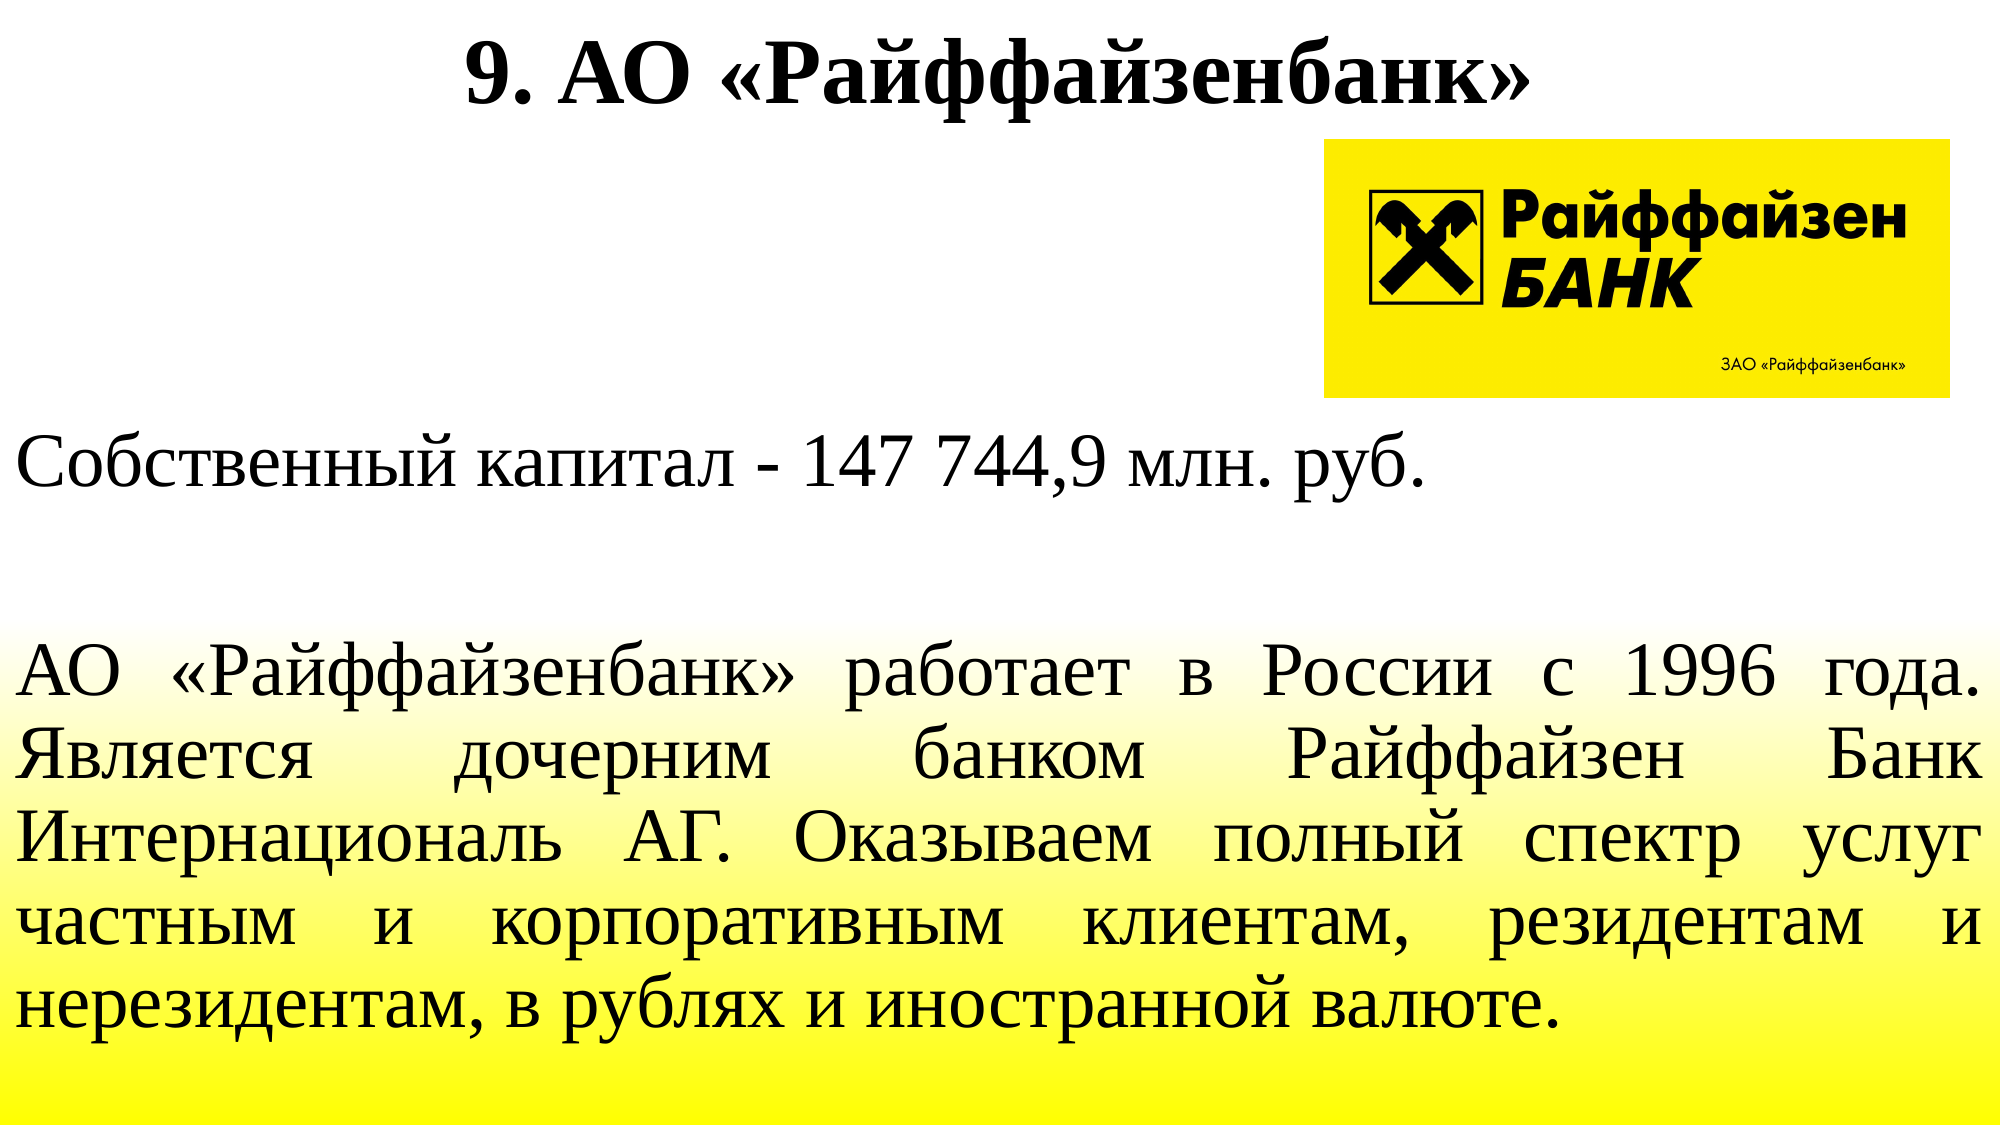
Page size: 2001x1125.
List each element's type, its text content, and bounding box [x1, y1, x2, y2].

list Собственный капитал - 147 744,9 млн. руб. АО «Райффайзенбанк» работает в России с 1996 года. Является дочерним банком Райффайзен Банк Интернациональ АГ. Оказываем полный спектр услуг частным и корпоративным клиентам, резидентам и нерезидентам, в рублях и иностранной валюте. [0, 299, 2000, 1125]
picture [1324, 139, 1950, 398]
title 9. АО «Райффайзенбанк» [137, 20, 1863, 239]
